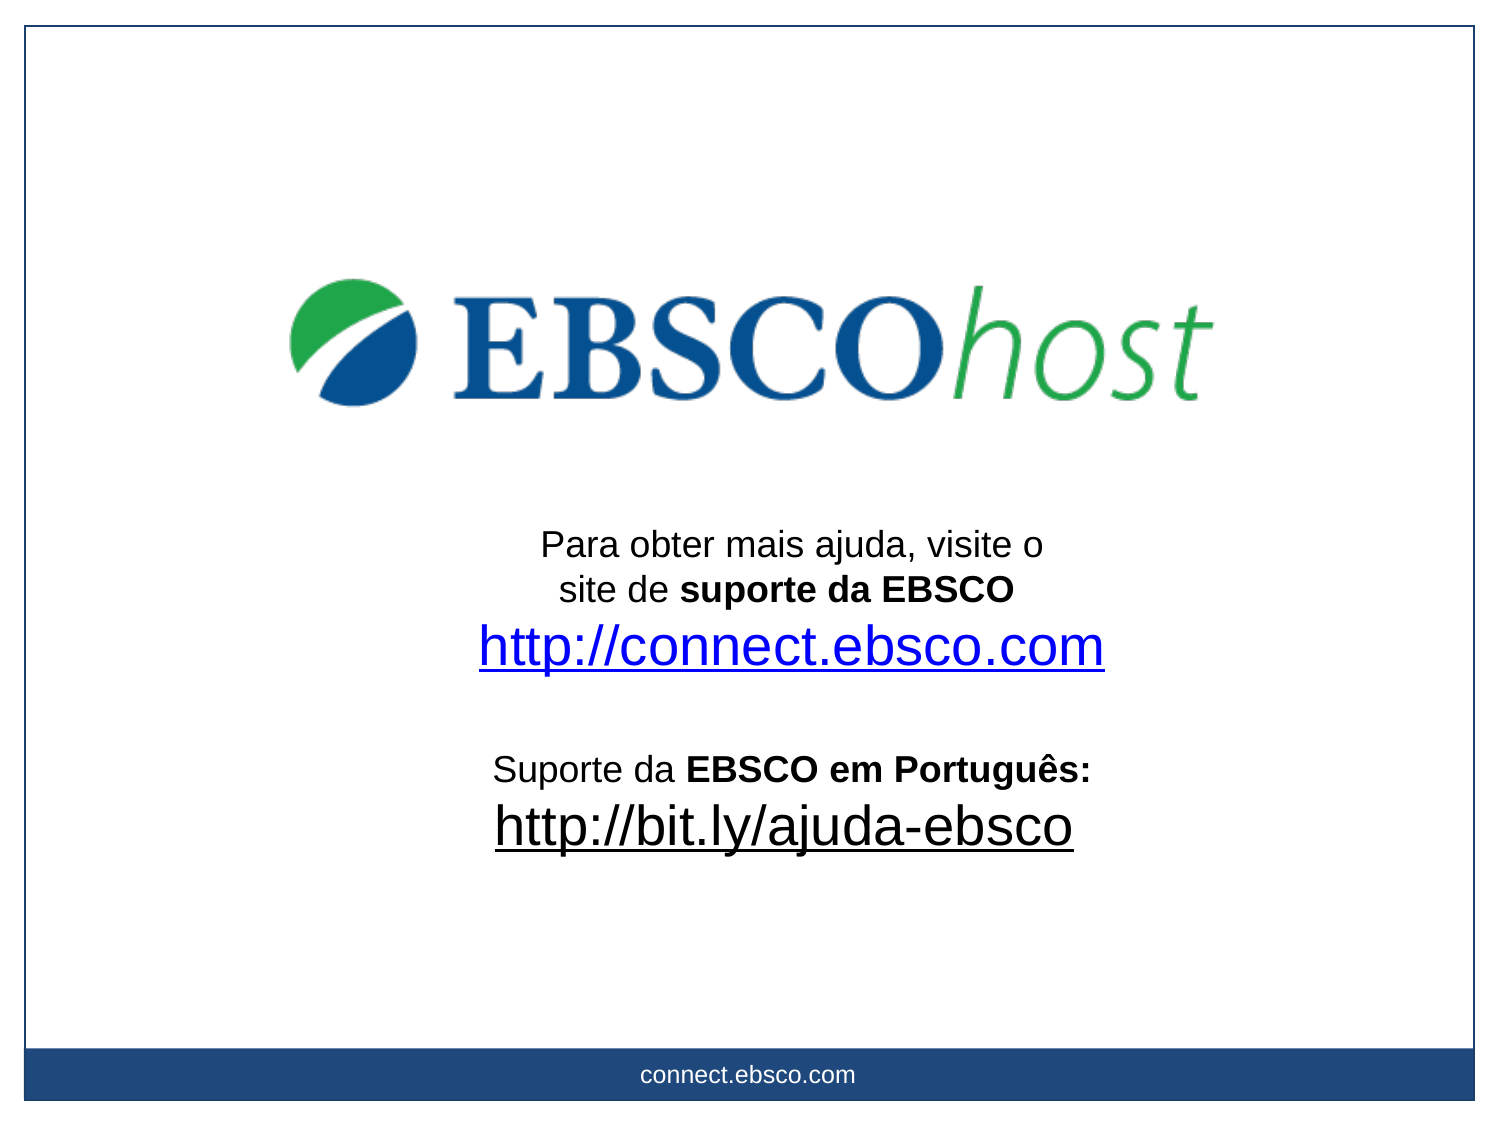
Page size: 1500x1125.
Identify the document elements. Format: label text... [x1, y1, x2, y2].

picture [219, 179, 1277, 477]
text_box Para obter mais ajuda, visite o site de suporte da EBSCO http://connect.ebsco.com Suporte da EBSCO em Português: http://bit.ly/ajuda-ebsco [448, 512, 1136, 910]
